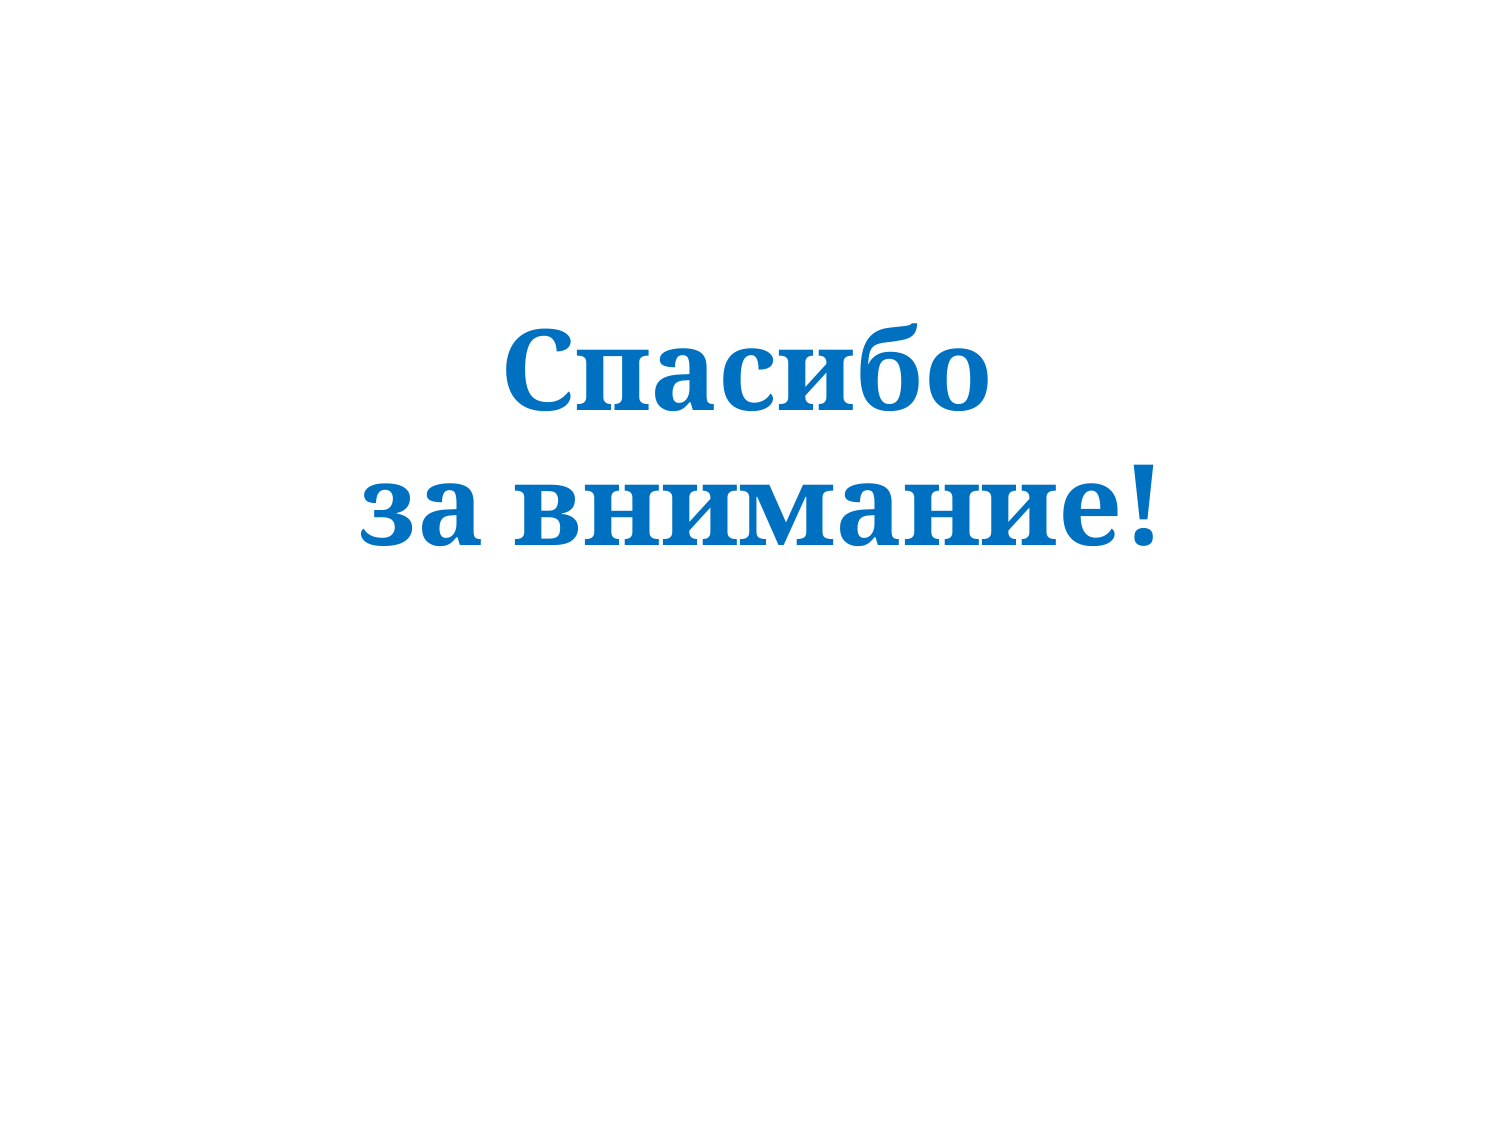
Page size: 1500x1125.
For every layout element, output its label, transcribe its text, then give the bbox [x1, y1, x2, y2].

text_box Спасибо за внимание! [301, 290, 1223, 576]
